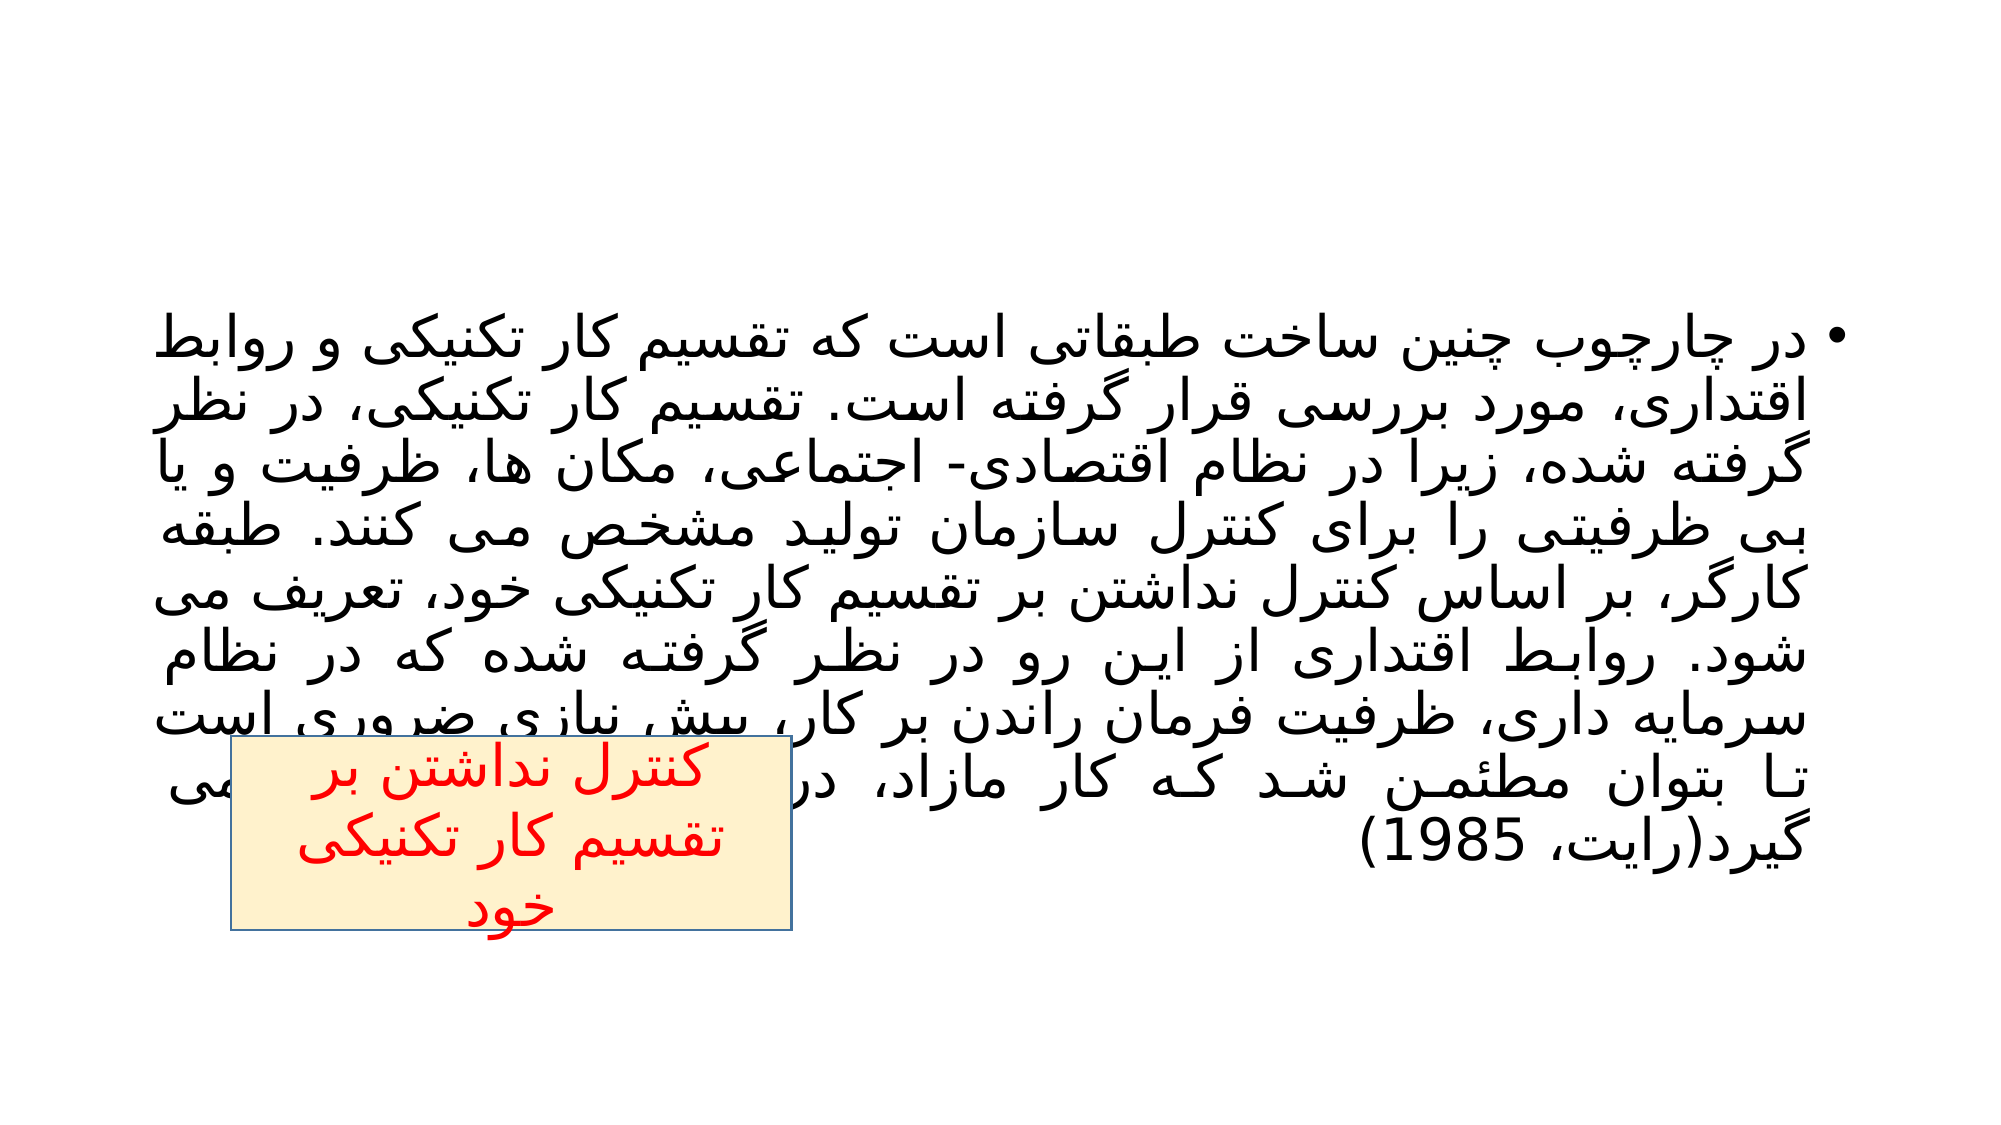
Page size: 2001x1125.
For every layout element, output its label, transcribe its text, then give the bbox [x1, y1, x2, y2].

text_box کنترل نداشتن بر تقسیم کار تکنیکی خود [230, 735, 793, 931]
list در چارچوب چنین ساخت طبقاتی است که تقسیم کار تکنیکی و روابط اقتداری، مورد بررسی قرار گرفته است. تقسیم کار تکنیکی، در نظر گرفته شده، زیرا در نظام اقتصادی- اجتماعی، مکان ها، ظرفیت و یا بی ظرفیتی را برای کنترل سازمان تولید مشخص می کنند. طبقه کارگر، بر اساس کنترل نداشتن بر تقسیم کار تکنیکی خود، تعریف می شود. روابط اقتداری از این رو در نظر گرفته شده که در نظام سرمایه داری، ظرفیت فرمان راندن بر کار، پیش نیازی ضروری است تا بتوان مطئمن شد که کار مازاد، در فرایند تولید انجام می گیرد(رایت، 1985) [137, 299, 1863, 1014]
